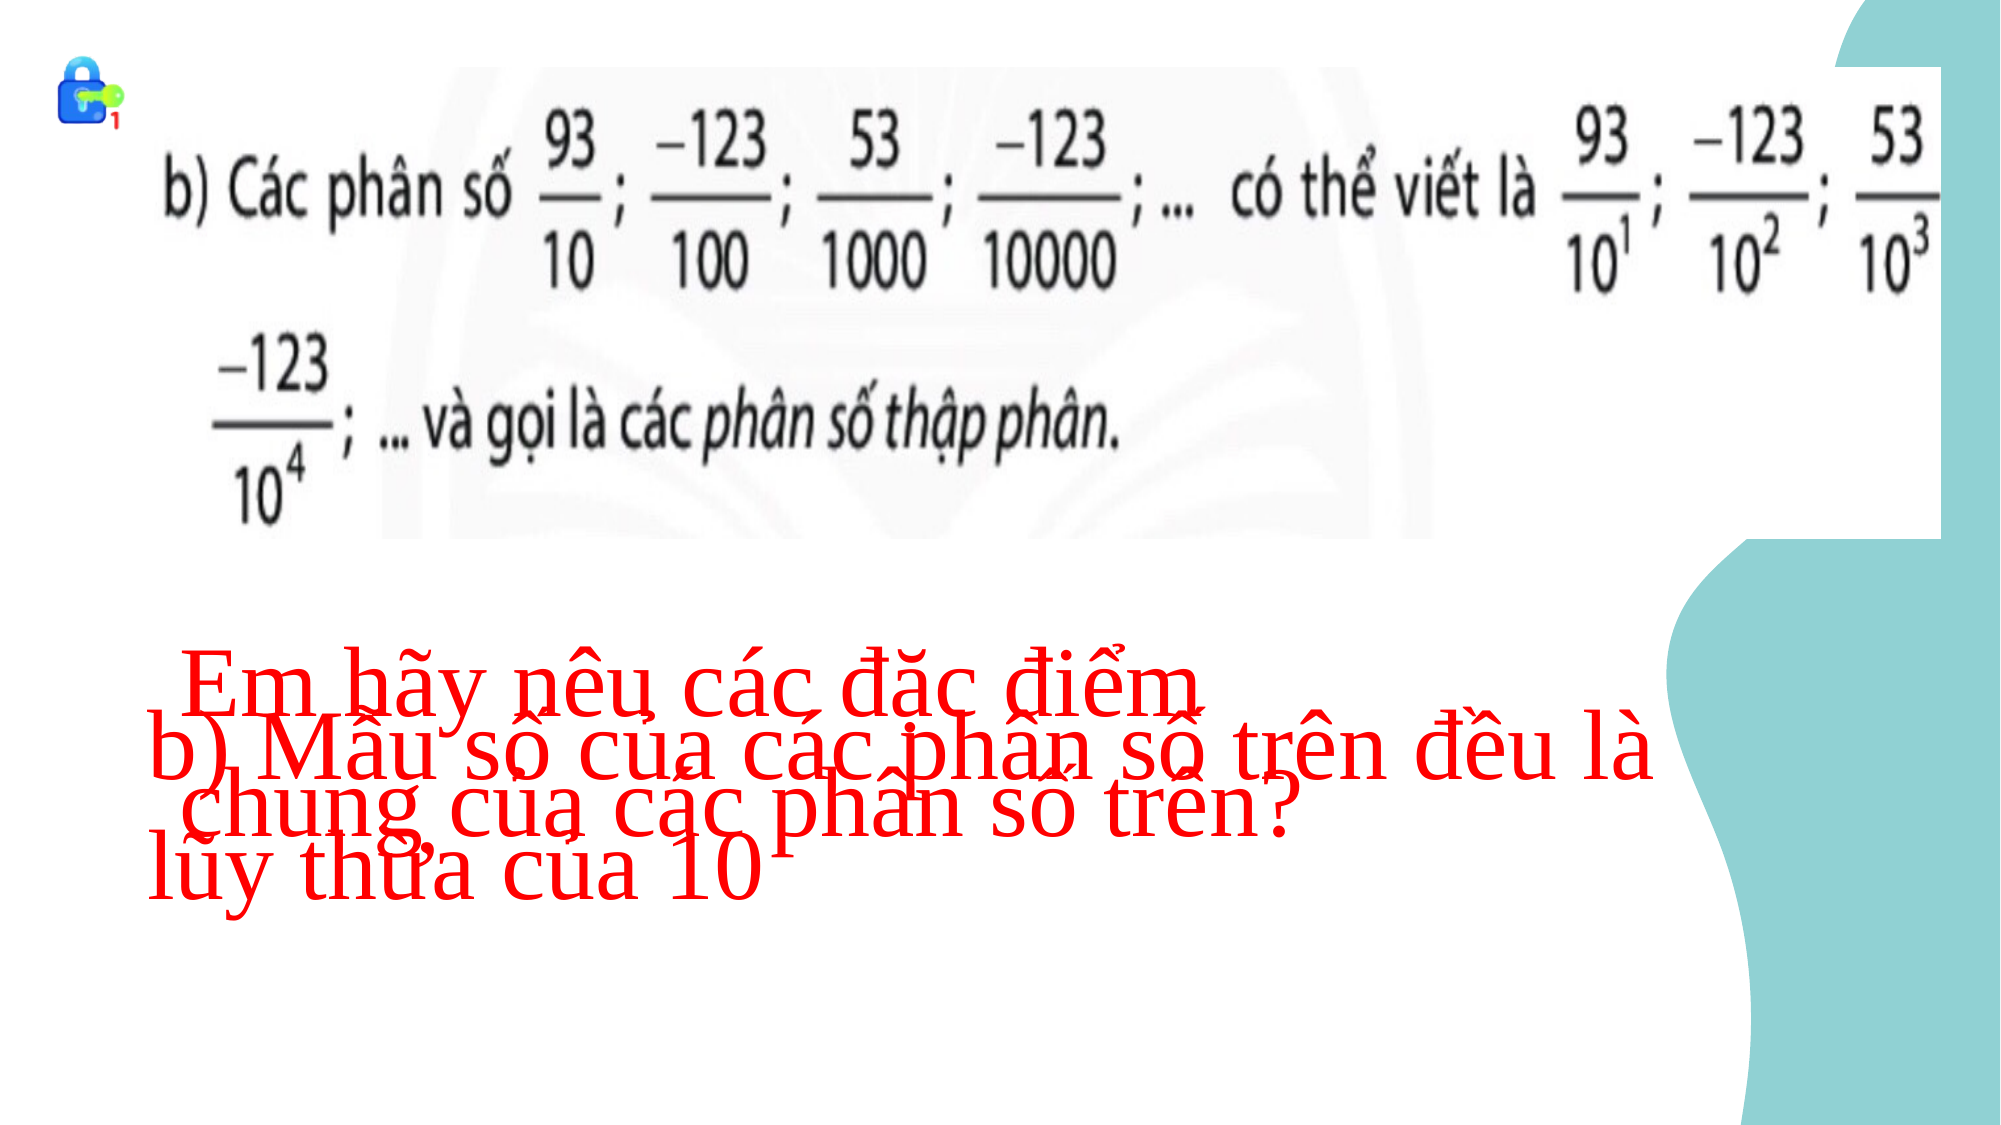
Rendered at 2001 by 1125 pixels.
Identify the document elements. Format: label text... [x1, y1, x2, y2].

text_box b) Mẫu số của các phân số trên đều là lũy thừa của 10 [132, 672, 1708, 928]
picture [13, 45, 1941, 540]
text_box Em hãy nêu các đặc điểm chung của các phân số trên? [164, 608, 1339, 864]
